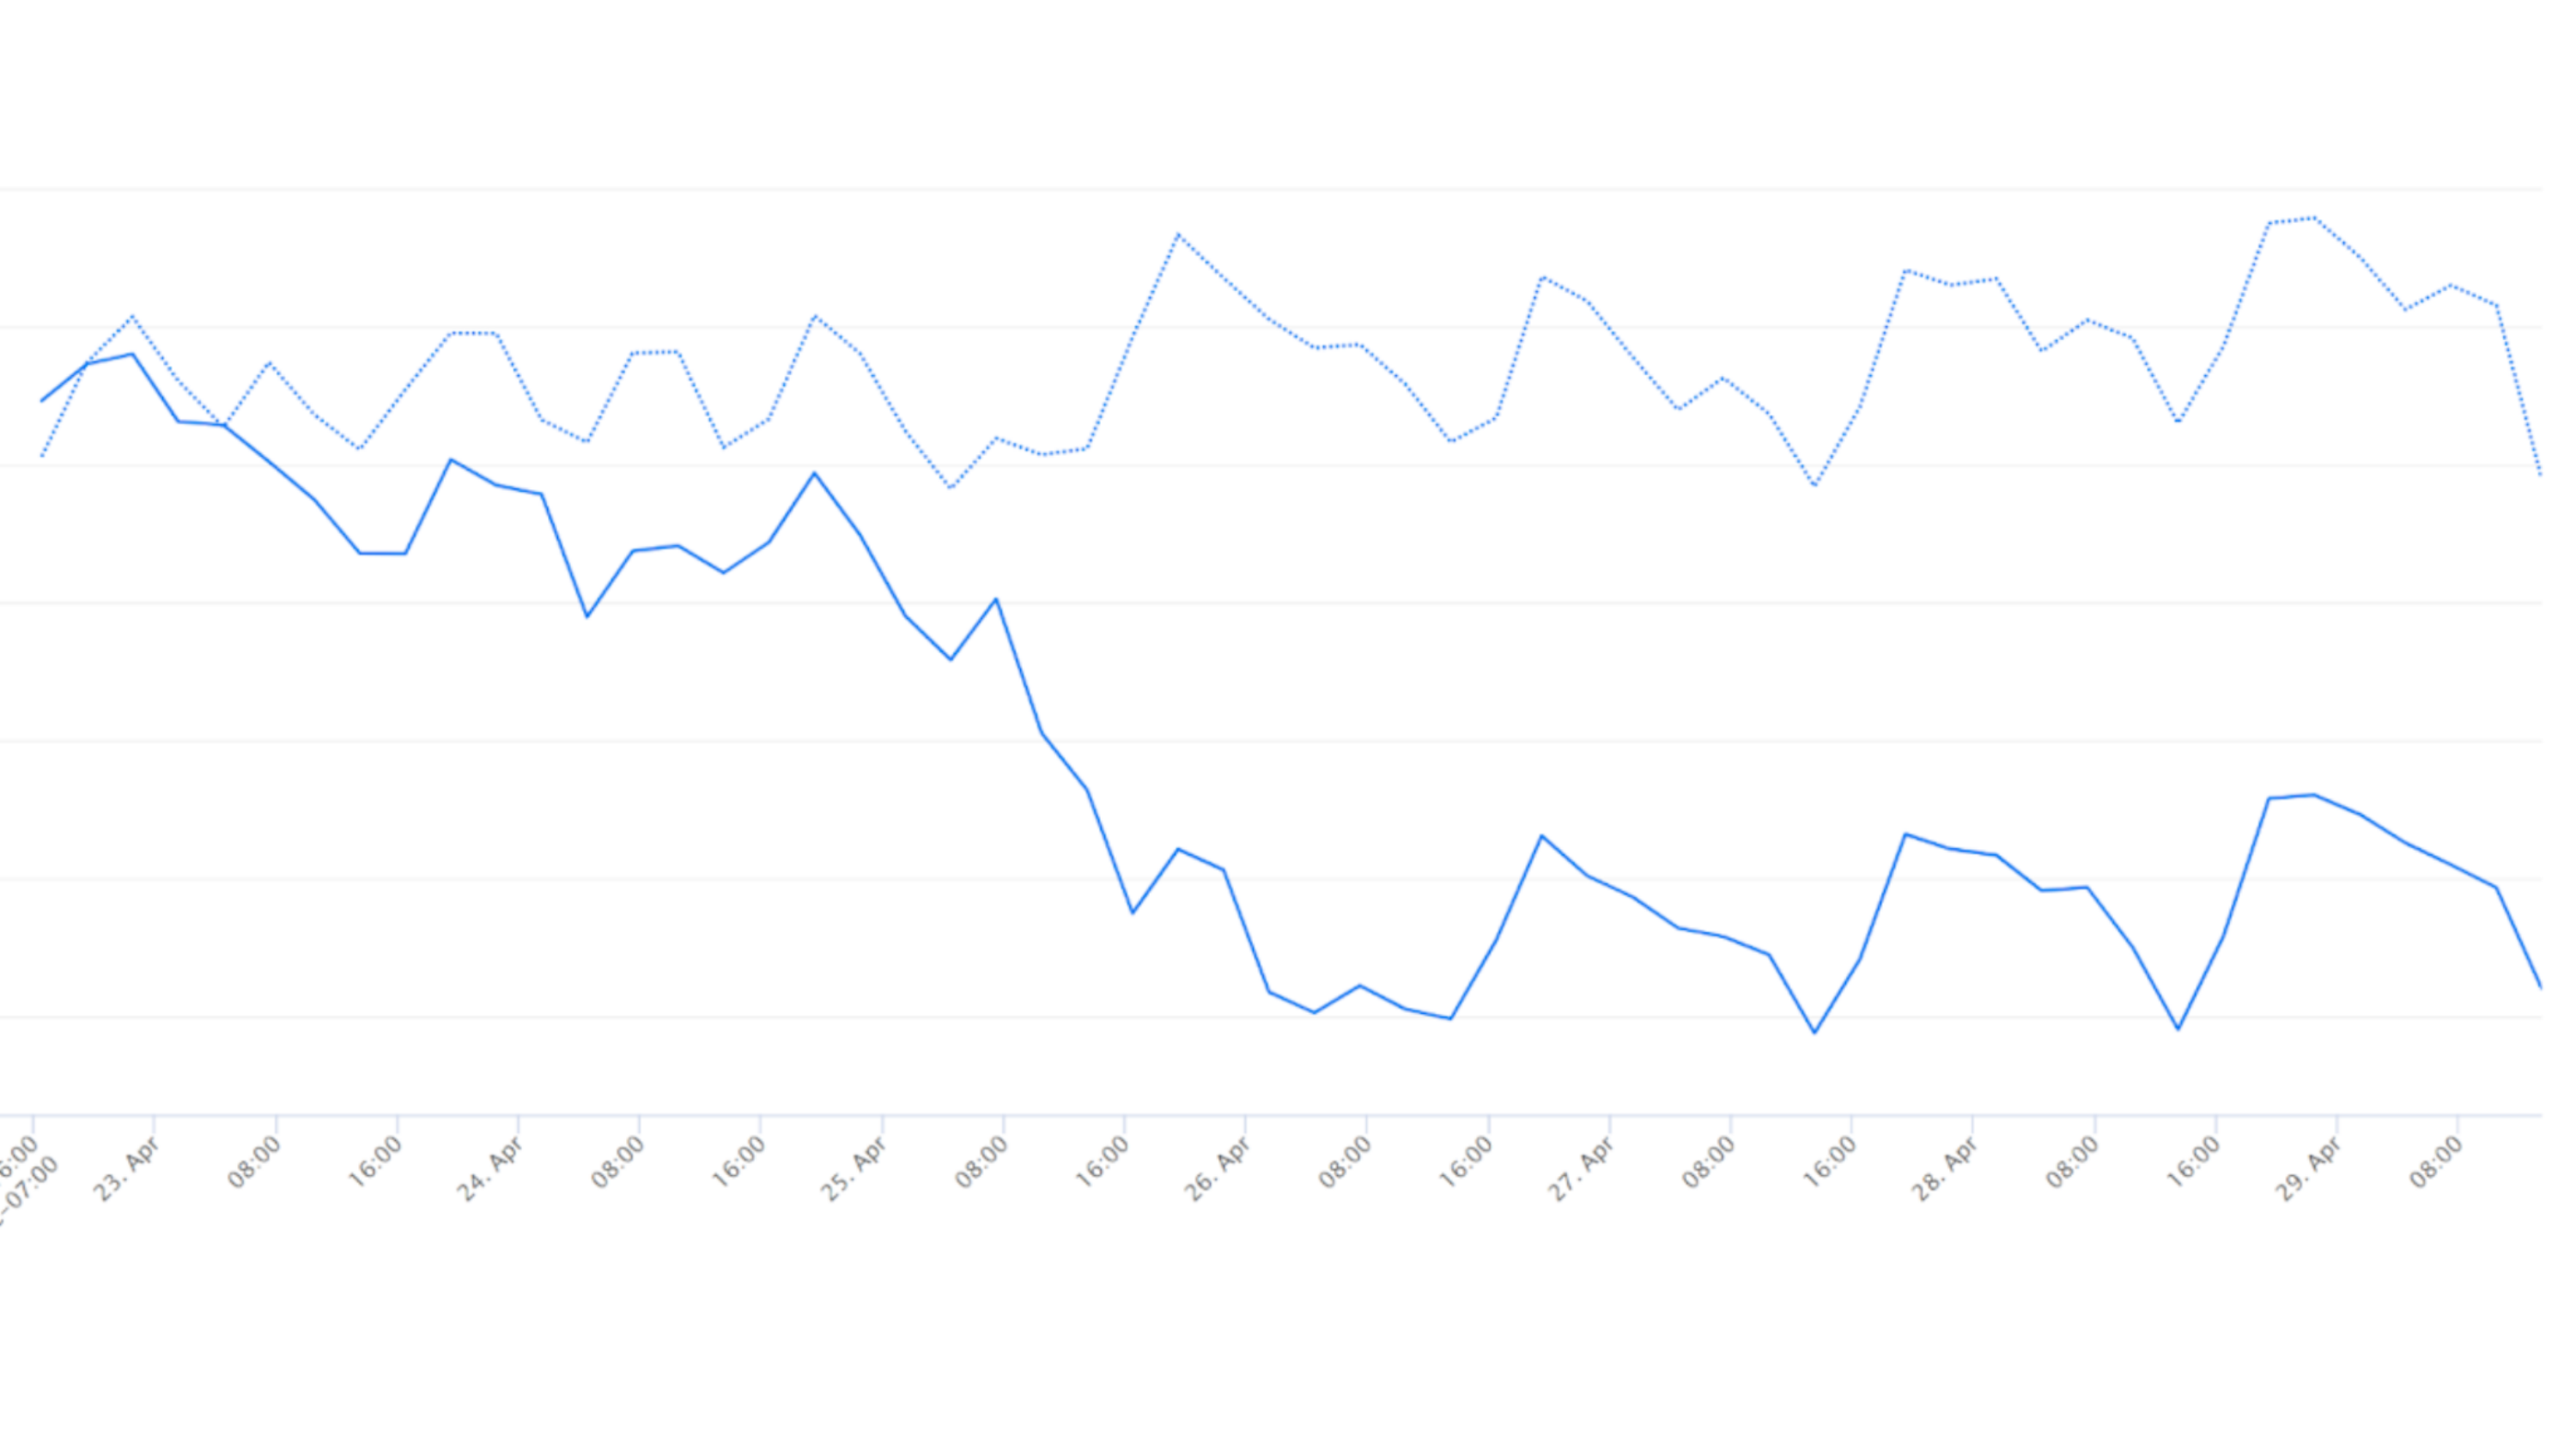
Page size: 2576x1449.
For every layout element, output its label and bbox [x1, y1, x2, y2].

picture [0, 164, 2576, 1233]
